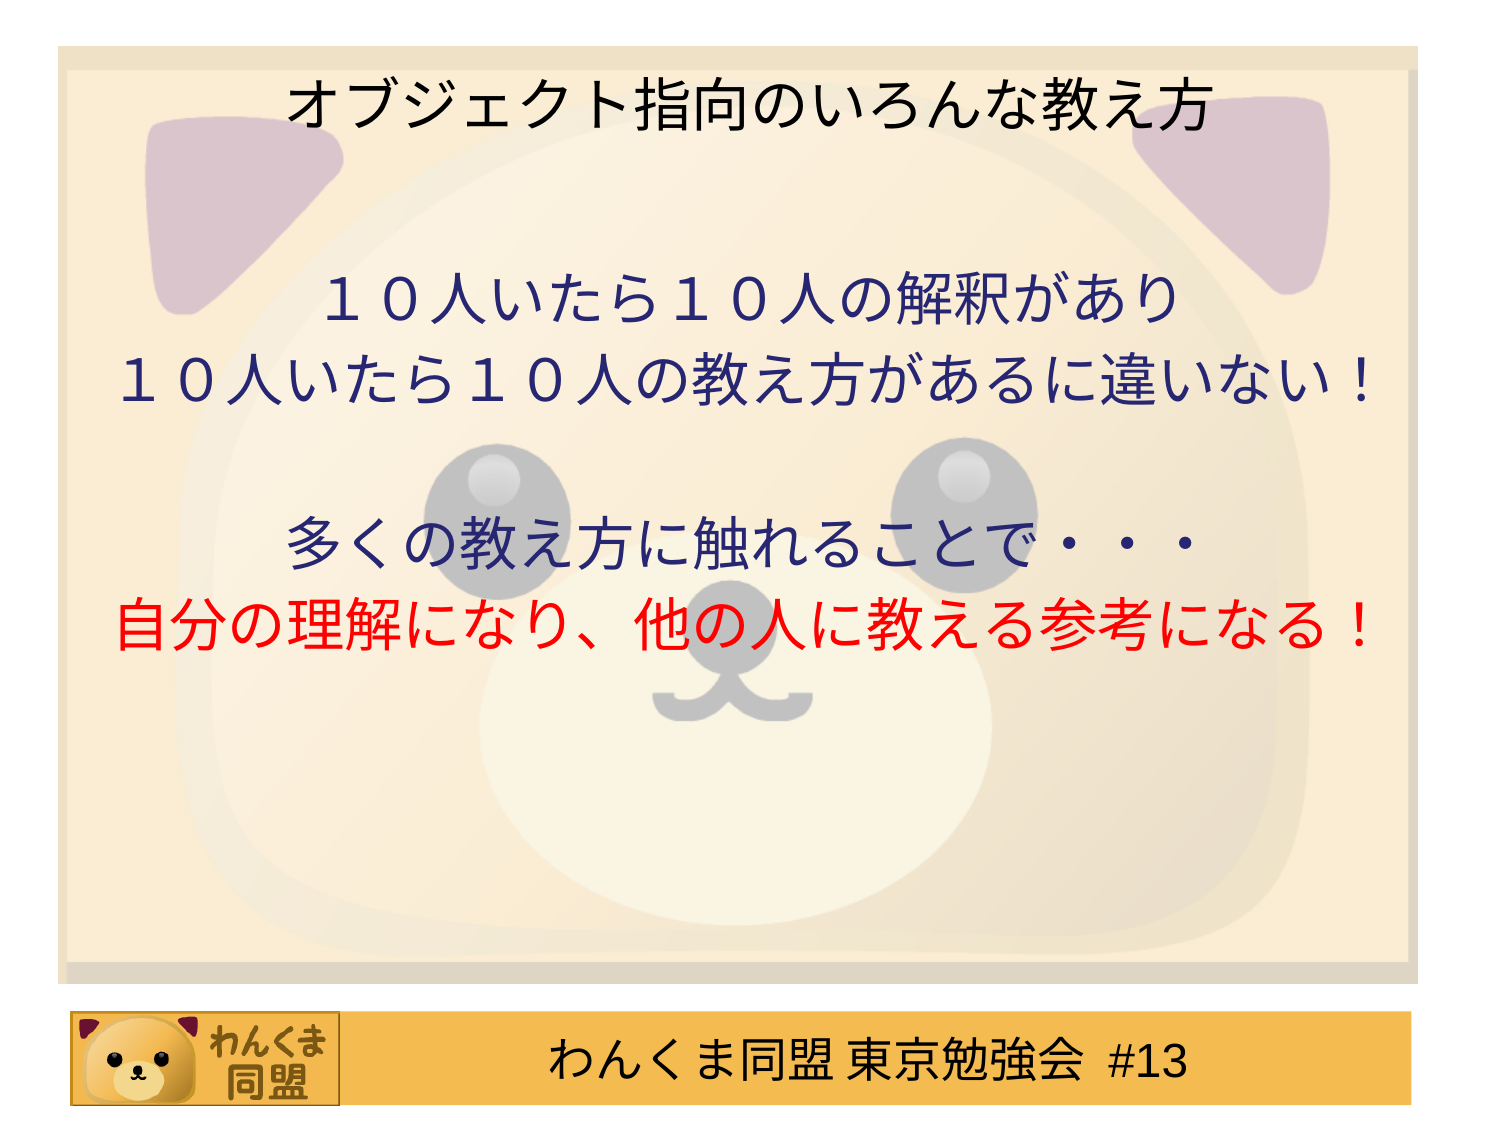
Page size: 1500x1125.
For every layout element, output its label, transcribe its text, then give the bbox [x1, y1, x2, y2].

list １０人いたら１０人の解釈があり １０人いたら１０人の教え方があるに違いない！ 多くの教え方に触れることで・・・ 自分の理解になり、他の人に教える参考になる！ [74, 172, 1426, 1006]
picture [70, 1011, 340, 1106]
title オブジェクト指向のいろんな教え方 [74, 44, 1426, 162]
picture [58, 46, 1418, 984]
